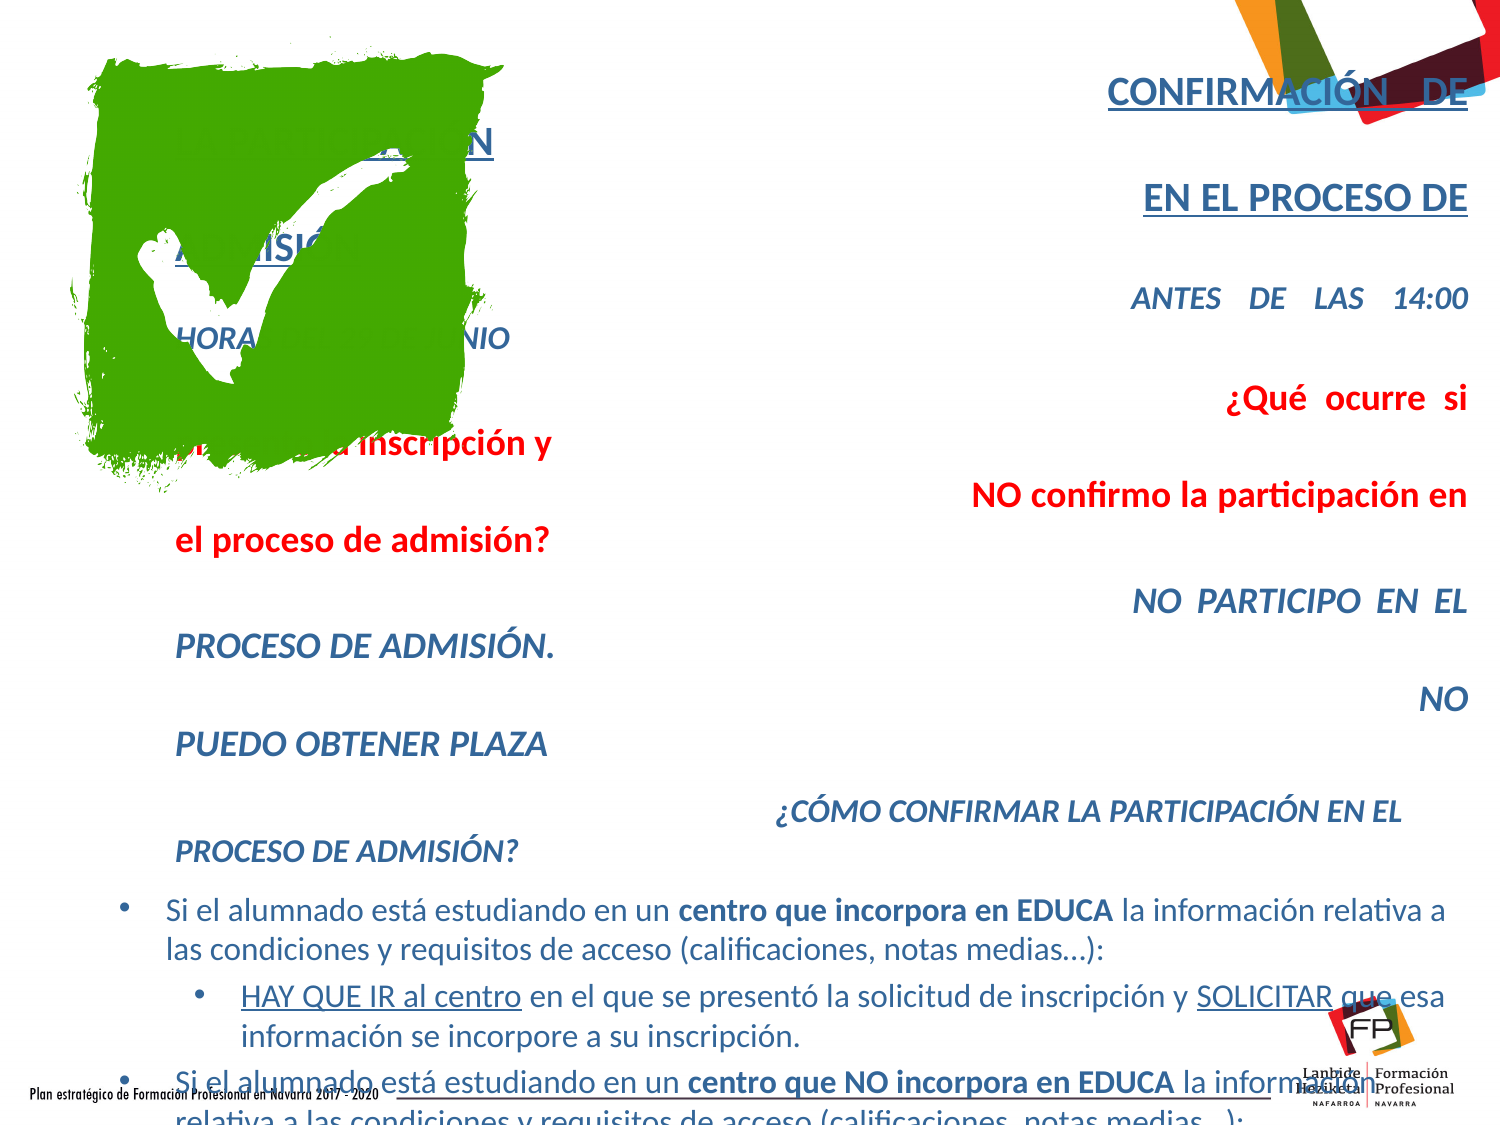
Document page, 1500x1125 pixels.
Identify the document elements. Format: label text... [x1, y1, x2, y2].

text_box CONFIRMACIÓN DE LA PARTICIPACIÓN EN EL PROCESO DE ADMISIÓN ANTES DE LAS 14:00 HORAS DEL 29 DE JUNIO ¿Qué ocurre si presento la inscripción y NO confirmo la participación en el proceso de admisión? NO PARTICIPO EN EL PROCESO DE ADMISIÓN. NO PUEDO OBTENER PLAZA ¿CÓMO CONFIRMAR LA PARTICIPACIÓN EN EL PROCESO DE ADMISIÓN? Si el alumnado está estudiando en un centro que incorpora en EDUCA la información relativa a las condiciones y requisitos de acceso (calificaciones, notas medias…): HAY QUE IR al centro en el que se presentó la solicitud de inscripción y SOLICITAR que esa información se incorpore a su inscripción. Si el alumnado está estudiando en un centro que NO incorpora en EDUCA la información relativa a las condiciones y requisitos de acceso (calificaciones, notas medias…): El centro DEBE ENTREGAR al alumnado la documentación acreditativa de titulación o no titulación, así como de la Nota de Acceso. La alumna o el alumno TIENE QUE IR al centro en el que se presentó la solicitud de inscripción y SOLICITAR que la documentación que aporta se incorpore a su inscripción. Plazo extraordinario de Confirmación de la participación en el proceso de admisión: 28 y 29 de agosto (hasta 14 h) / Se participa en la Fase Segunda de la admisión. [29, 56, 1483, 1125]
picture [0, 0, 1500, 1125]
